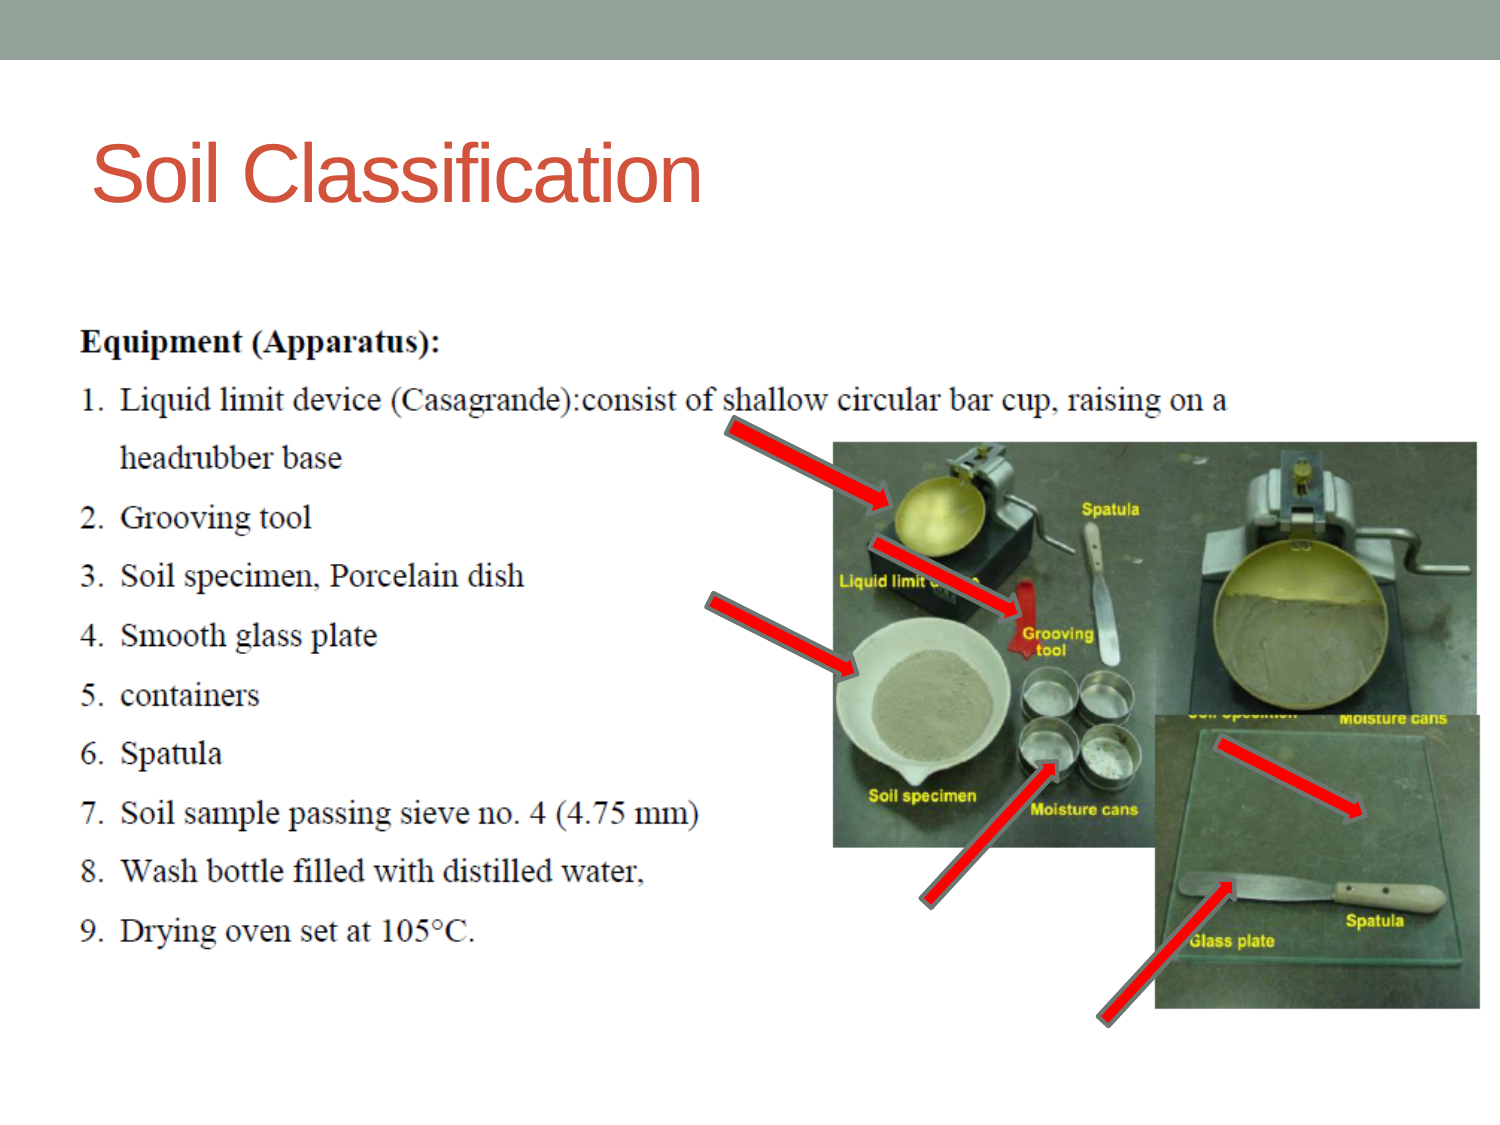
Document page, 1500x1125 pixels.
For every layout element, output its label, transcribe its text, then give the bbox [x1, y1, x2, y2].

picture [0, 290, 1500, 1022]
title Soil Classification [75, 87, 1425, 250]
